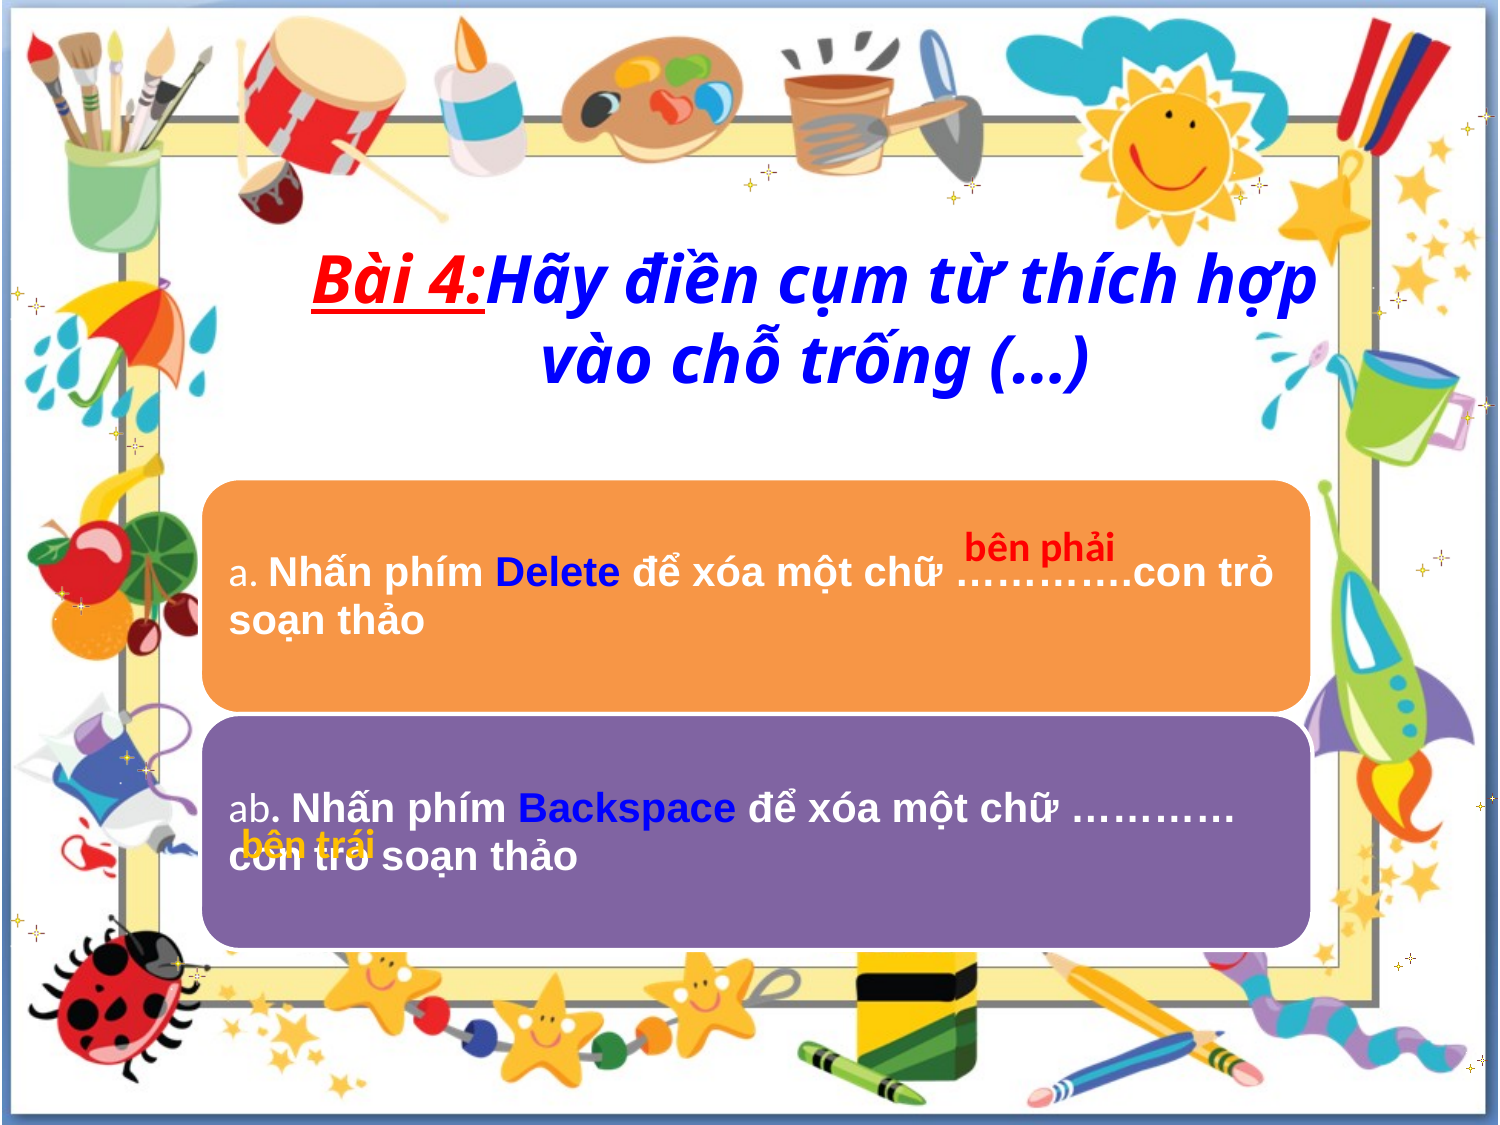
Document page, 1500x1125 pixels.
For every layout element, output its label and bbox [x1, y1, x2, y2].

text_box [199, 477, 1313, 951]
picture [0, 0, 1500, 1125]
